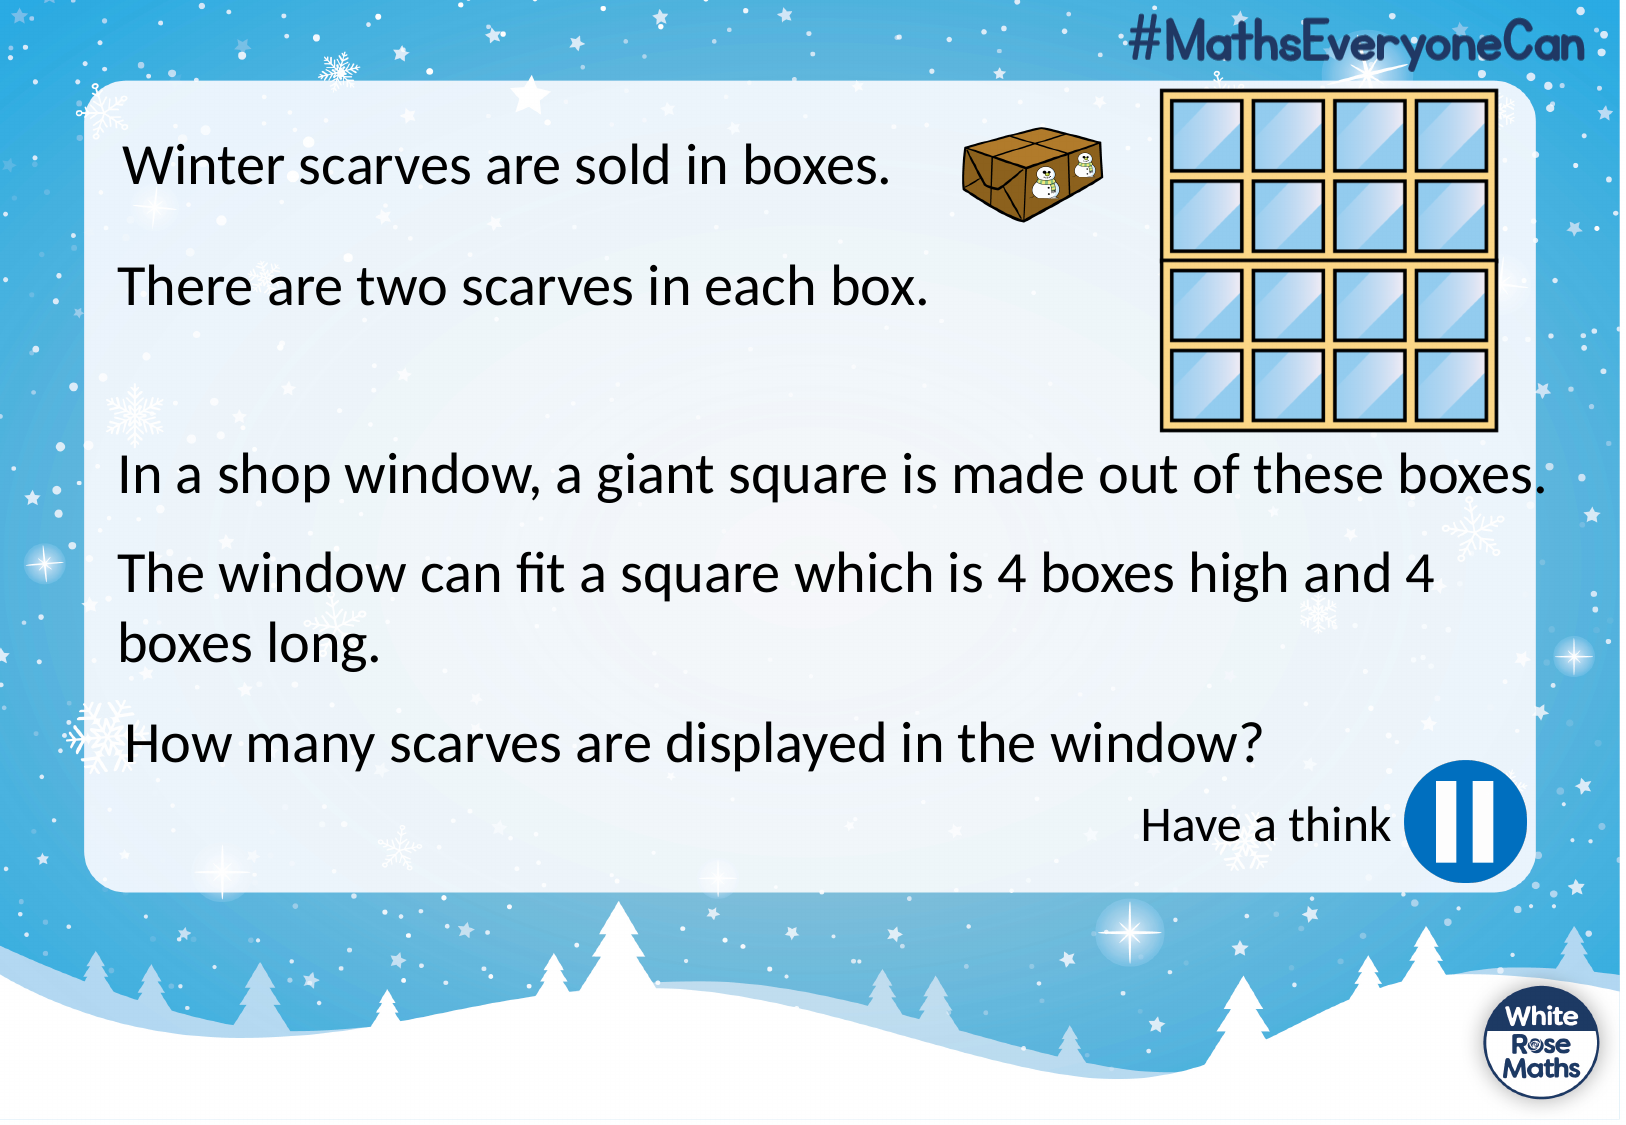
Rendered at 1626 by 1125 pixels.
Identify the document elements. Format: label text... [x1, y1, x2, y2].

text_box In a shop window, a giant square is made out of these boxes. [102, 427, 1625, 558]
text_box Have a think [1125, 783, 1404, 859]
picture [0, 0, 1626, 1125]
text_box Winter scarves are sold in boxes. [107, 118, 935, 239]
text_box How many scarves are displayed in the window? [109, 696, 1281, 782]
text_box The window can fit a square which is 4 boxes high and 4 boxes long. [102, 526, 1488, 727]
text_box There are two scarves in each box. [102, 239, 966, 427]
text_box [935, 91, 1129, 258]
